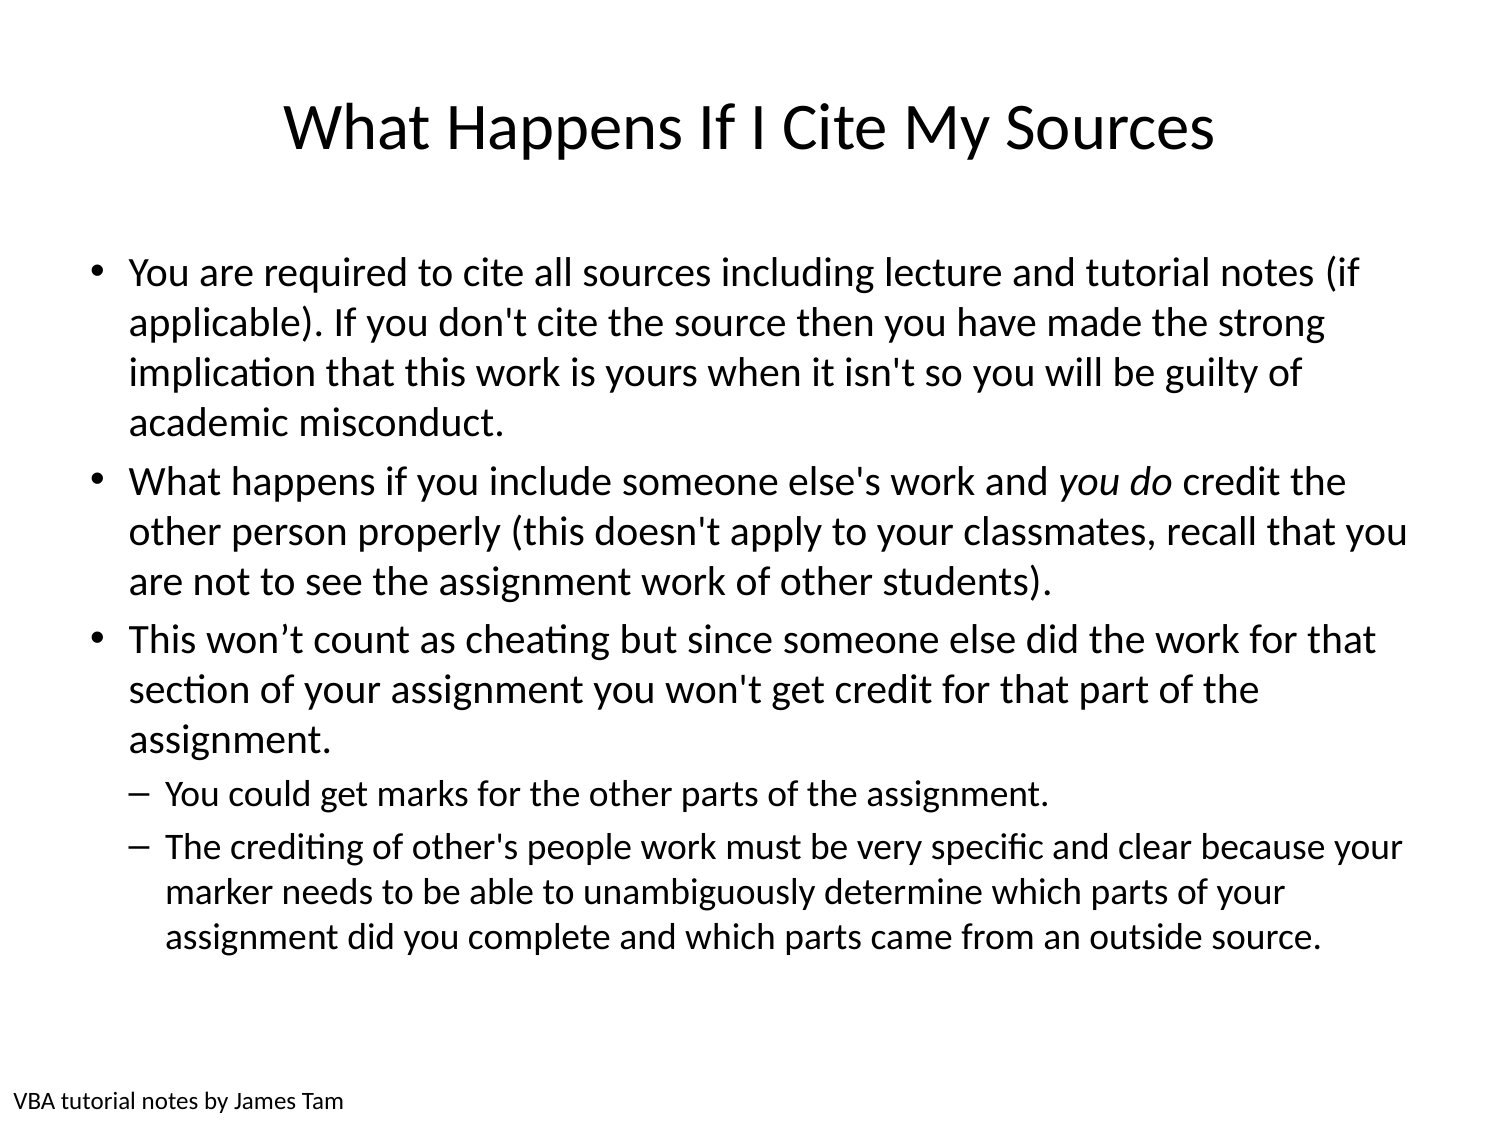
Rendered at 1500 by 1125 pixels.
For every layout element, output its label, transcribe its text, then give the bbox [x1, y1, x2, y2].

title What Happens If I Cite My Sources [75, 45, 1425, 200]
list You are required to cite all sources including lecture and tutorial notes (if applicable). If you don't cite the source then you have made the strong implication that this work is yours when it isn't so you will be guilty of academic misconduct. What happens if you include someone else's work and you do credit the other person properly (this doesn't apply to your classmates, recall that you are not to see the assignment work of other students). This won’t count as cheating but since someone else did the work for that section of your assignment you won't get credit for that part of the assignment. You could get marks for the other parts of the assignment. The crediting of other's people work must be very specific and clear because your marker needs to be able to unambiguously determine which parts of your assignment did you complete and which parts came from an outside source. [75, 237, 1425, 1063]
